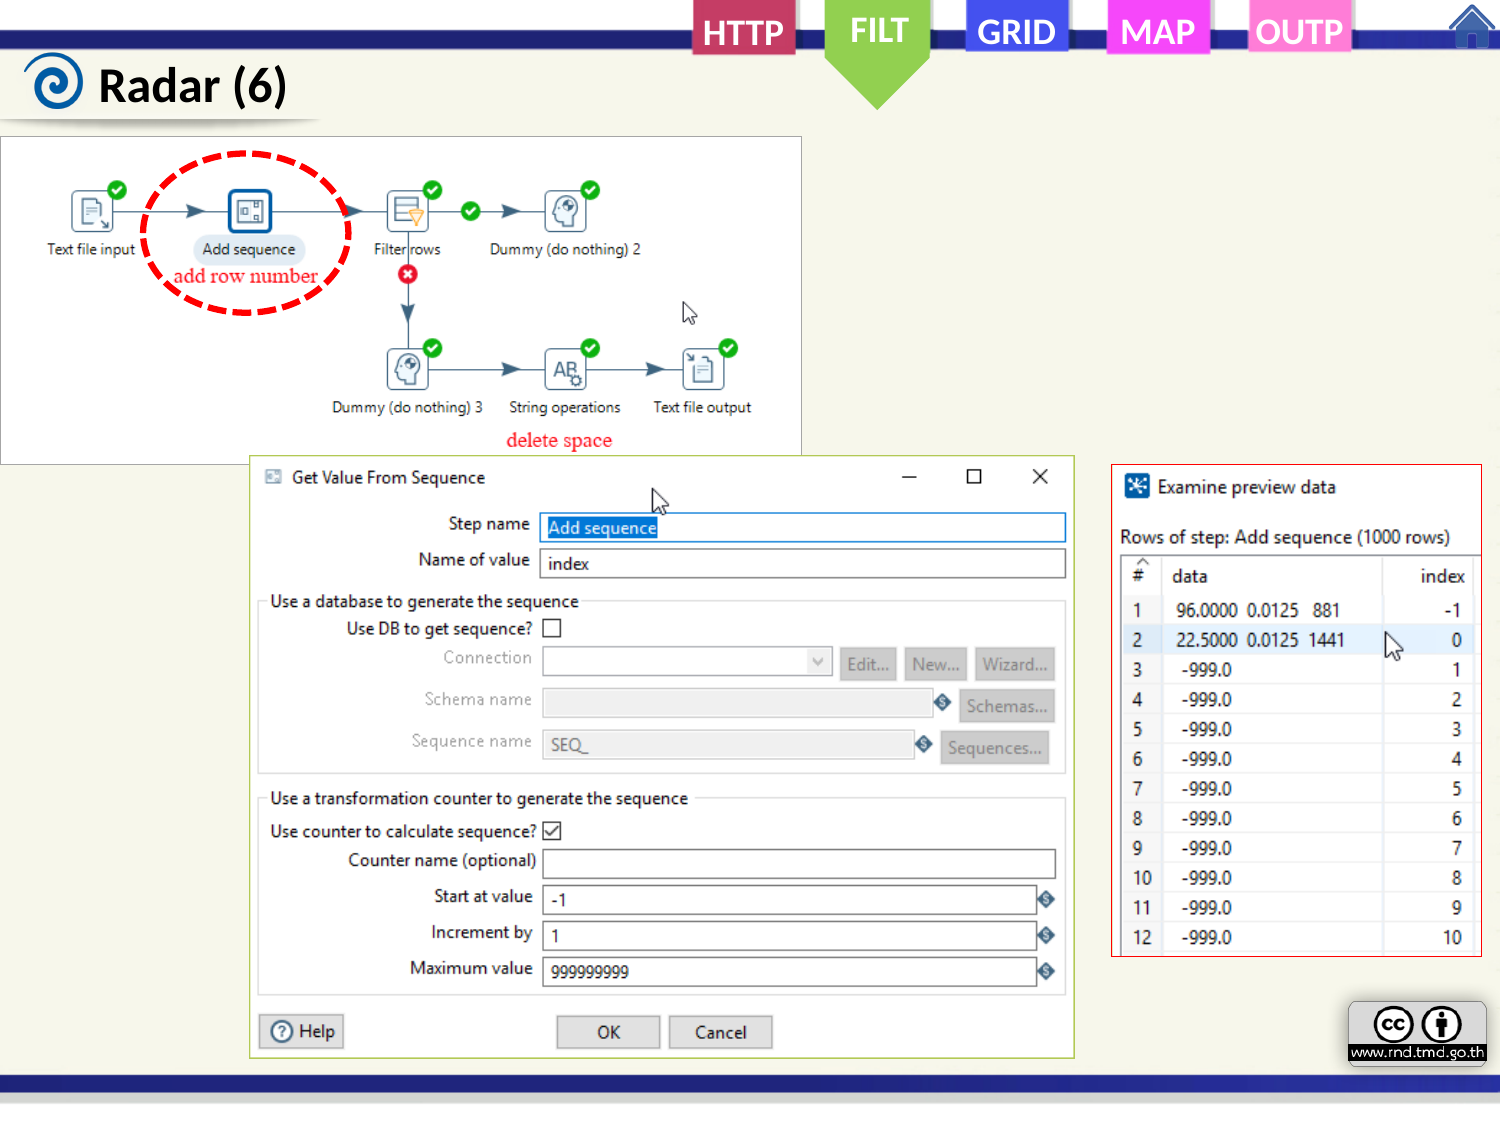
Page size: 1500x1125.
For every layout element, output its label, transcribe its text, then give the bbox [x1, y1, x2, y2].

text_box HTTP [685, 0, 802, 61]
text_box Radar (6) [83, 44, 314, 73]
text_box GRID [958, 0, 1075, 60]
text_box OUTP [1236, 0, 1364, 60]
picture [0, 0, 1500, 1125]
text_box MAP [1099, 0, 1216, 60]
text_box [824, 57, 930, 111]
text_box FILT [821, 0, 938, 57]
